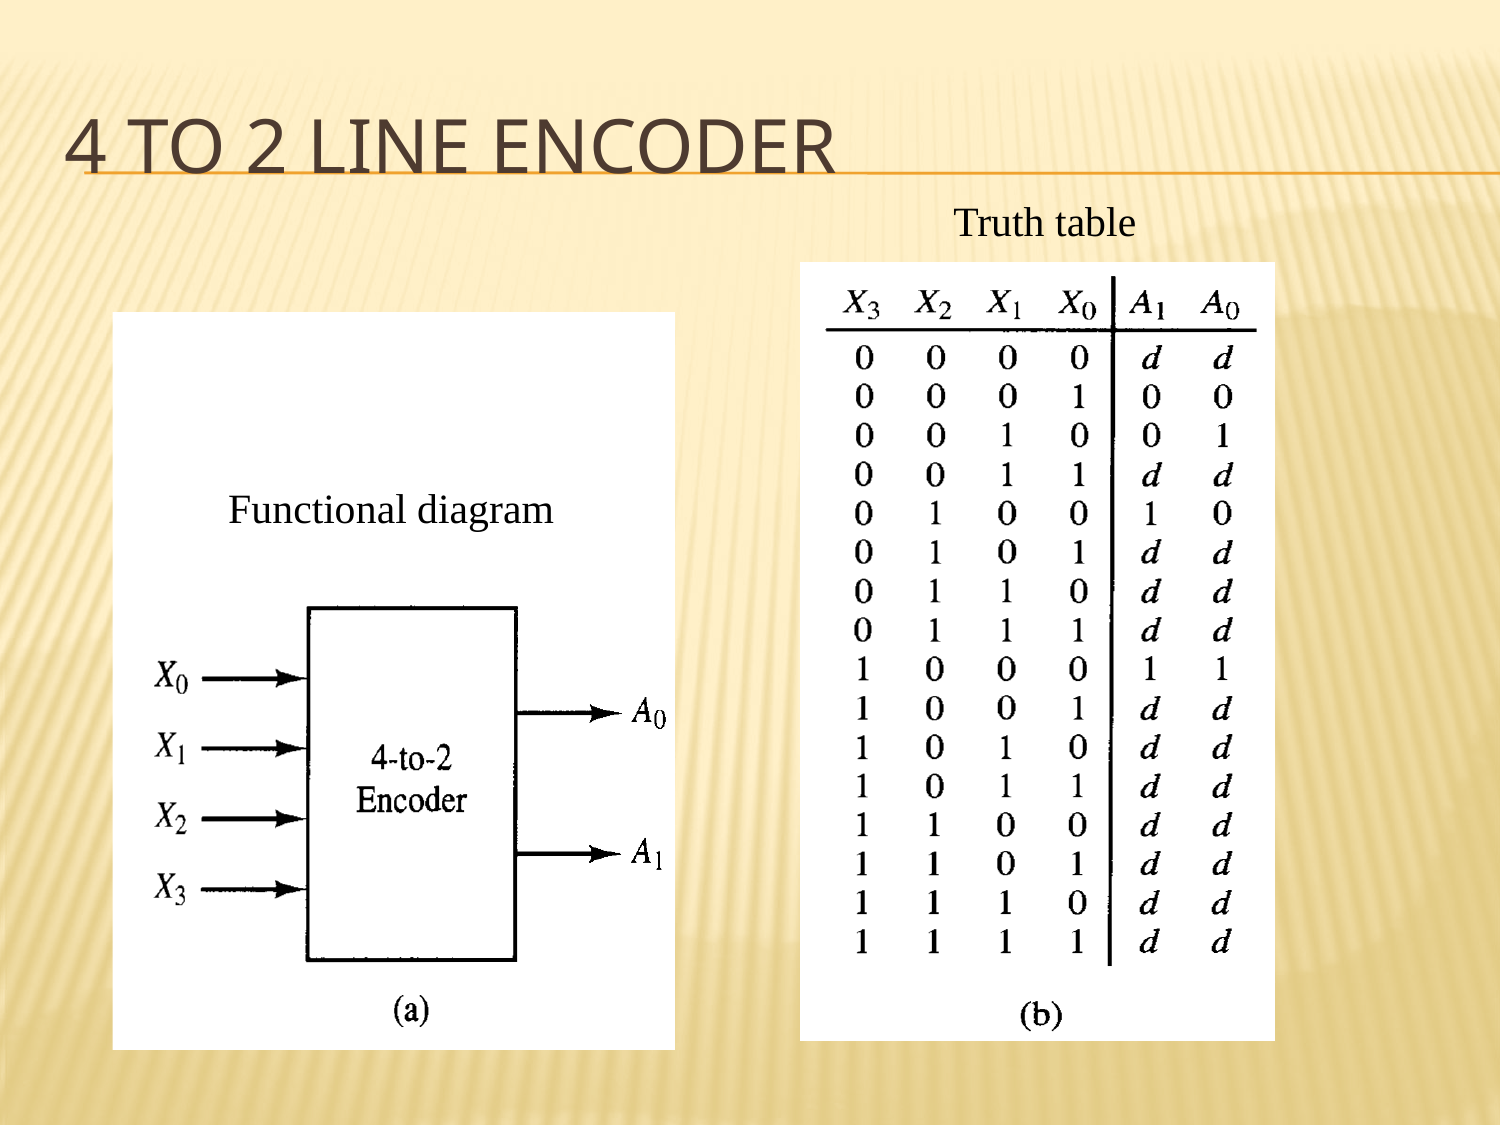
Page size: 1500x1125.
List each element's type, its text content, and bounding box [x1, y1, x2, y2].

picture [799, 262, 1276, 1042]
title 4 to 2 line encoder [50, 75, 1475, 213]
text_box Truth table [938, 187, 1162, 253]
picture [112, 312, 676, 1051]
